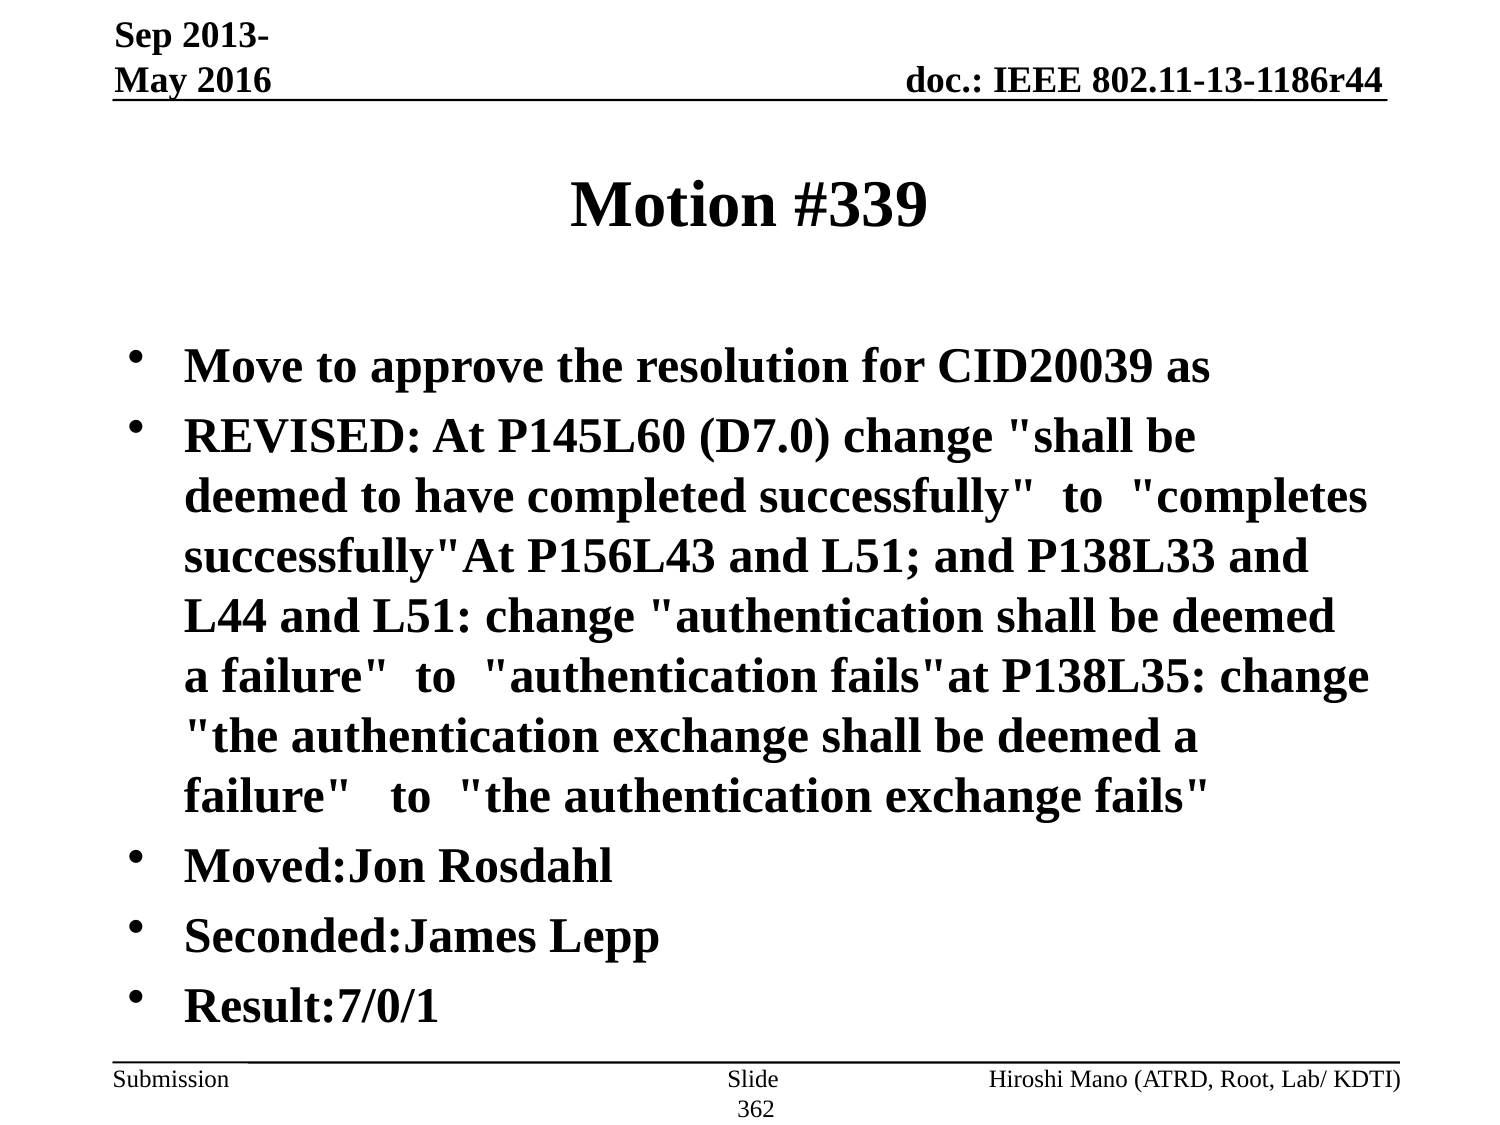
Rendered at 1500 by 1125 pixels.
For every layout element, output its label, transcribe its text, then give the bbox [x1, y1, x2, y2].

list Move to approve the resolution for CID20039 as REVISED: At P145L60 (D7.0) change "shall be deemed to have completed successfully" to "completes successfully"At P156L43 and L51; and P138L33 and L44 and L51: change "authentication shall be deemed a failure" to "authentication fails"at P138L35: change "the authentication exchange shall be deemed a failure" to "the authentication exchange fails" Moved:Jon Rosdahl Seconded:James Lepp Result:7/0/1 [112, 324, 1388, 1001]
title Motion #339 [112, 112, 1388, 288]
footer Hiroshi Mano (ATRD, Root, Lab/ KDTI) [984, 1061, 1402, 1093]
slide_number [114, 54, 273, 101]
slide_number Slide 362 [712, 1061, 800, 1093]
